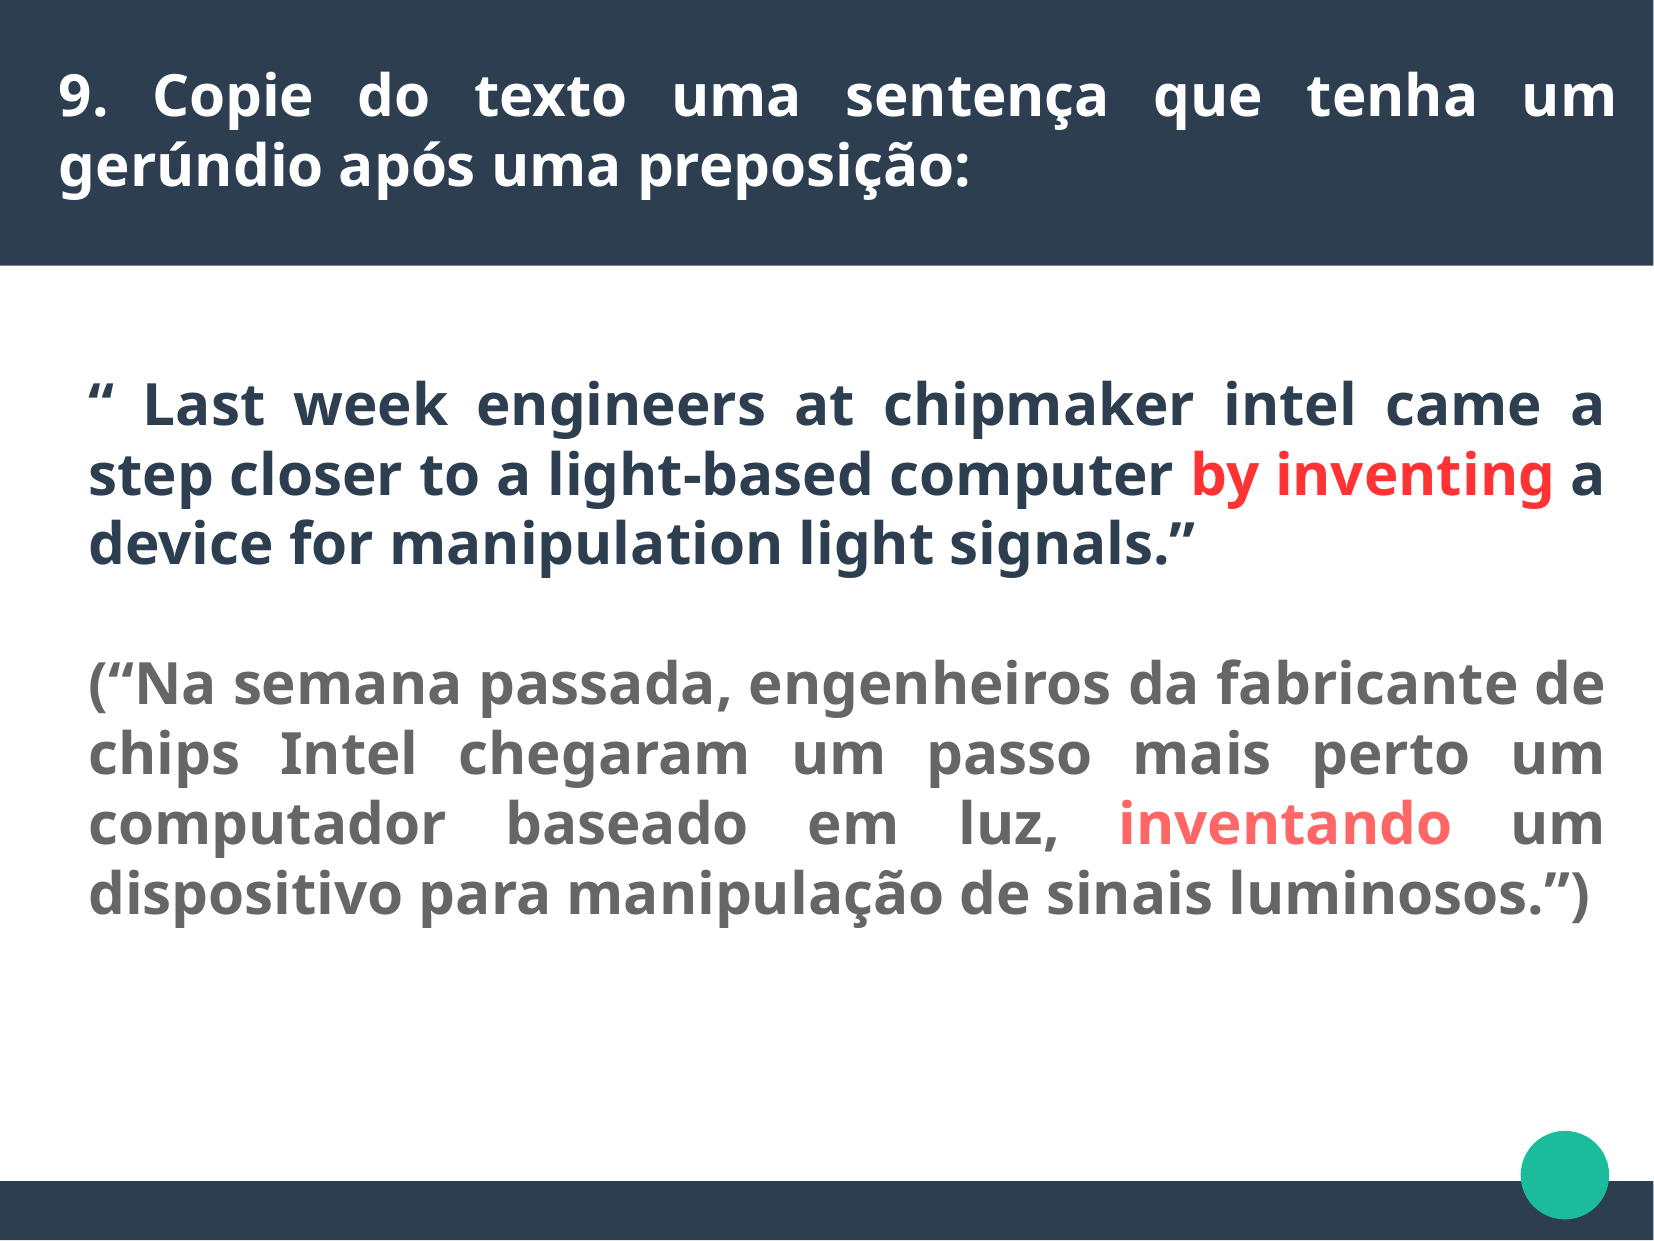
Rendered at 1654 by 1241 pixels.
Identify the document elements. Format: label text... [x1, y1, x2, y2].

text_box “ Last week engineers at chipmaker intel came a step closer to a light-based computer by inventing a device for manipulation light signals.” (“Na semana passada, engenheiros da fabricante de chips Intel chegaram um passo mais perto um computador baseado em luz, inventando um dispositivo para manipulação de sinais luminosos.”) [70, 366, 1607, 1034]
text_box 9. Copie do texto uma sentença que tenha um gerúndio após uma preposição: [58, 49, 1618, 207]
